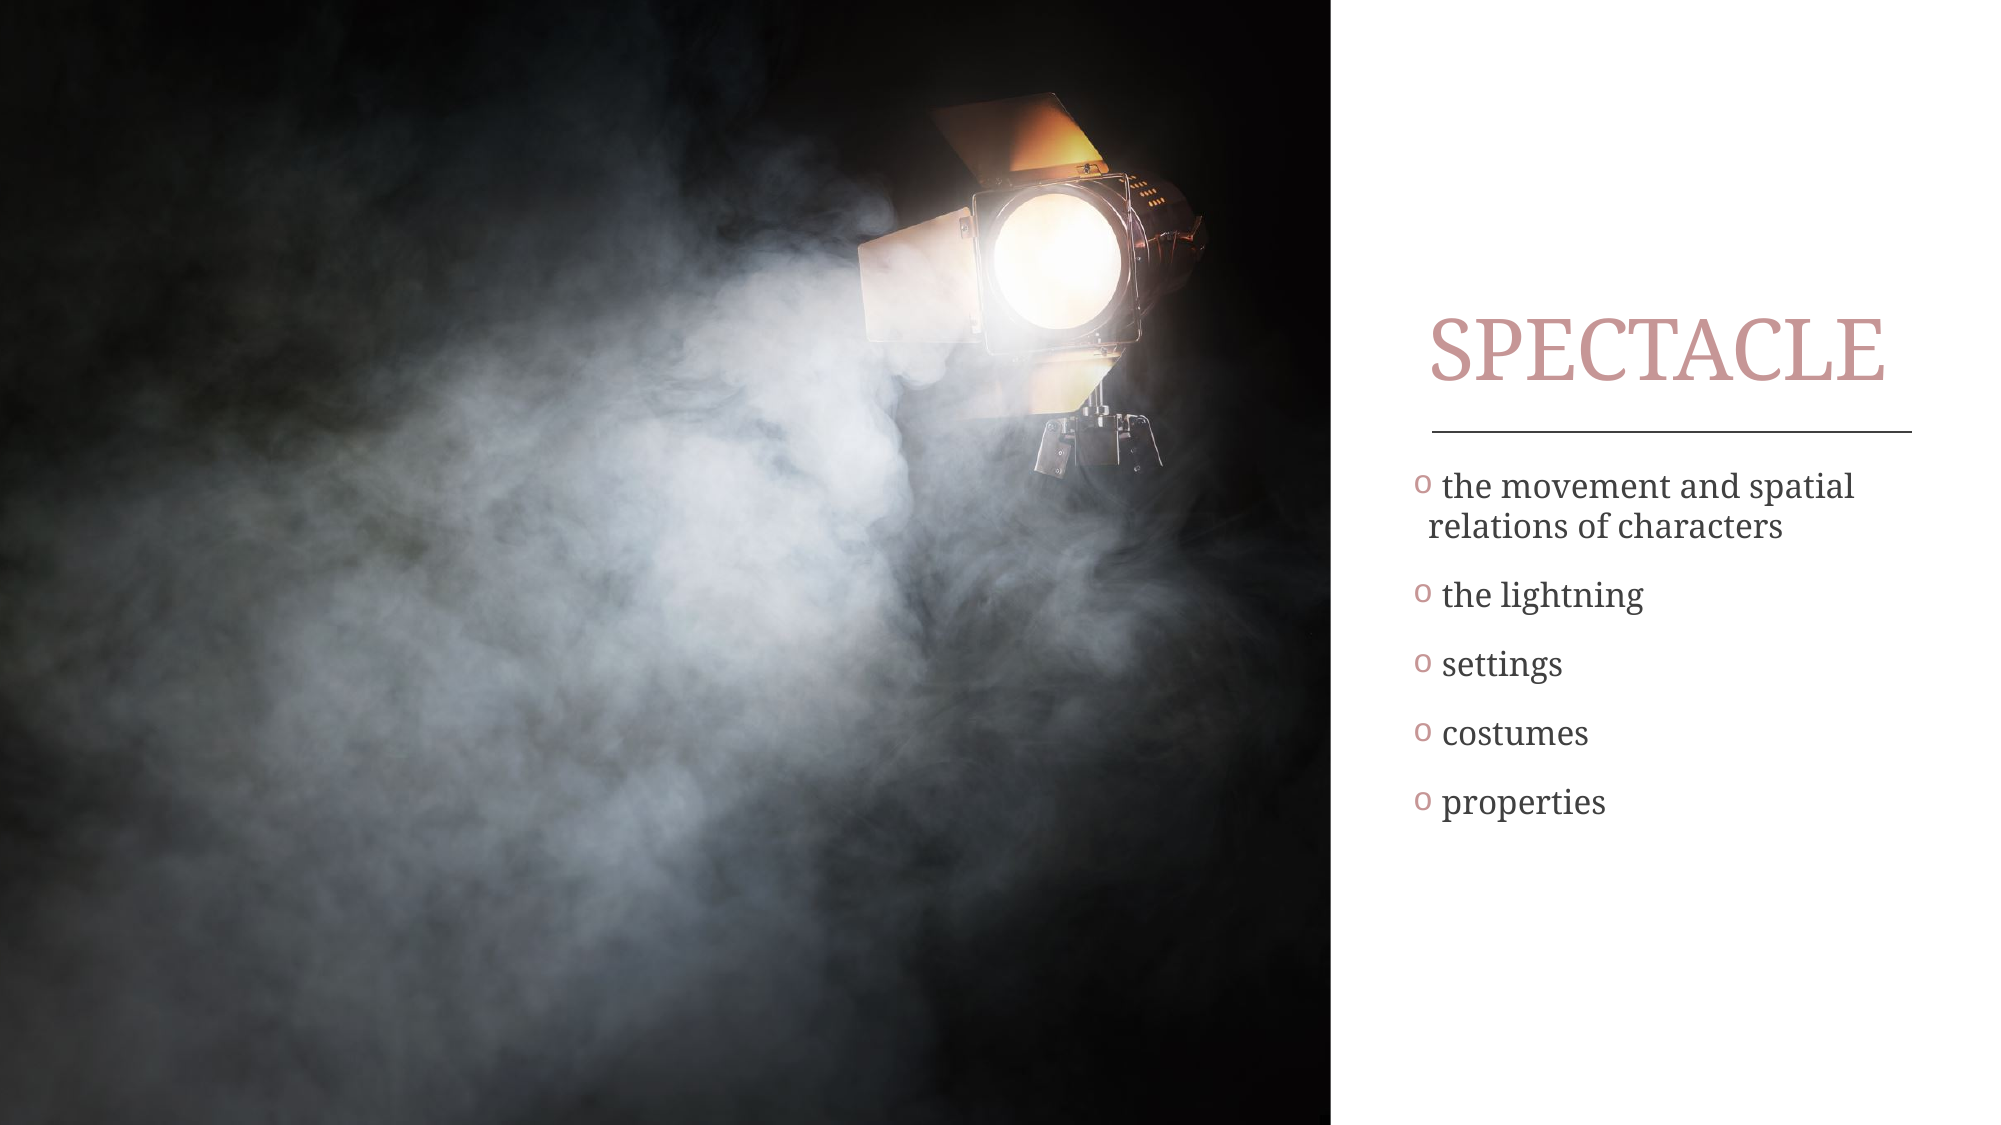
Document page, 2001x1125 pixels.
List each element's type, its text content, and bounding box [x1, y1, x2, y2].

text_box [1337, 0, 2000, 1125]
list the movement and spatial relations of characters the lightning settings costumes properties [1413, 457, 1920, 1001]
picture [0, 0, 1332, 1125]
title SPECTACLE [1413, 84, 1922, 407]
